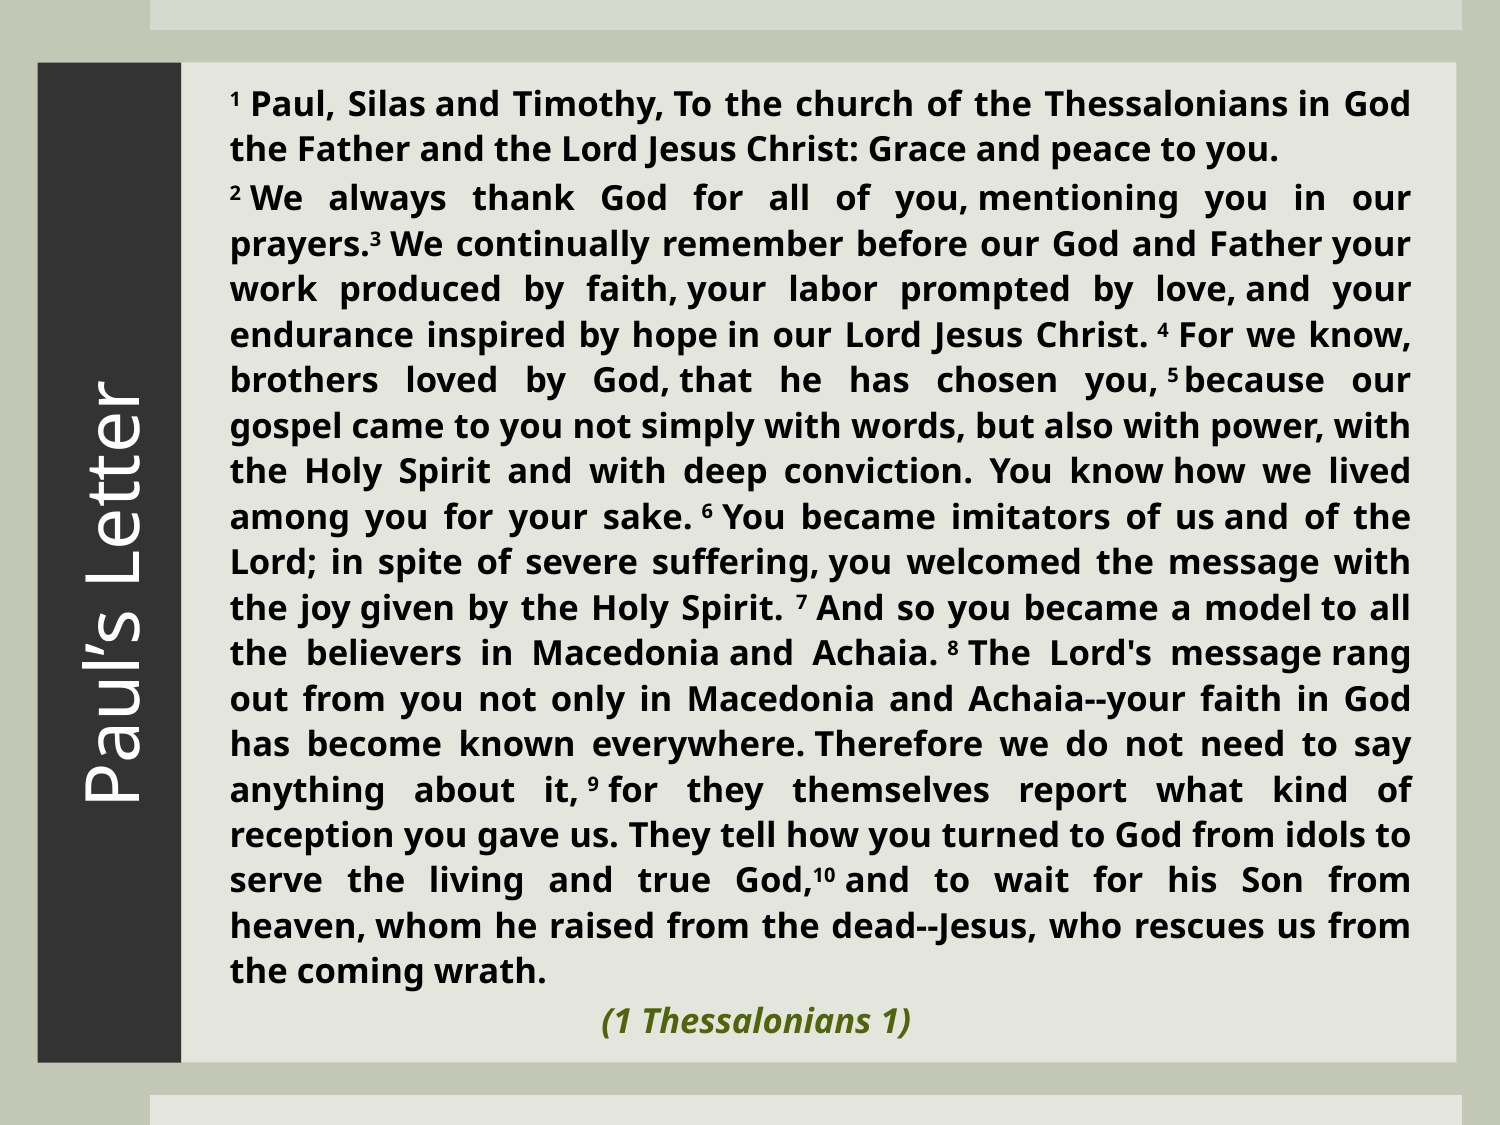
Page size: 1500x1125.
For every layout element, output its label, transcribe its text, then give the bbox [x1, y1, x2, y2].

subtitle 1 Paul, Silas and Timothy, To the church of the Thessalonians in God the Father and the Lord Jesus Christ: Grace and peace to you. 2 We always thank God for all of you, mentioning you in our prayers.3 We continually remember before our God and Father your work produced by faith, your labor prompted by love, and your endurance inspired by hope in our Lord Jesus Christ. 4 For we know, brothers loved by God, that he has chosen you, 5 because our gospel came to you not simply with words, but also with power, with the Holy Spirit and with deep conviction. You know how we lived among you for your sake. 6 You became imitators of us and of the Lord; in spite of severe suffering, you welcomed the message with the joy given by the Holy Spirit. 7 And so you became a model to all the believers in Macedonia and Achaia. 8 The Lord's message rang out from you not only in Macedonia and Achaia--your faith in God has become known everywhere. Therefore we do not need to say anything about it, 9 for they themselves report what kind of reception you gave us. They tell how you turned to God from idols to serve the living and true God,10 and to wait for his Son from heaven, whom he raised from the dead--Jesus, who rescues us from the coming wrath. (1 Thessalonians 1) [181, 62, 1457, 1063]
title Paul’s Letter [37, 62, 181, 1063]
